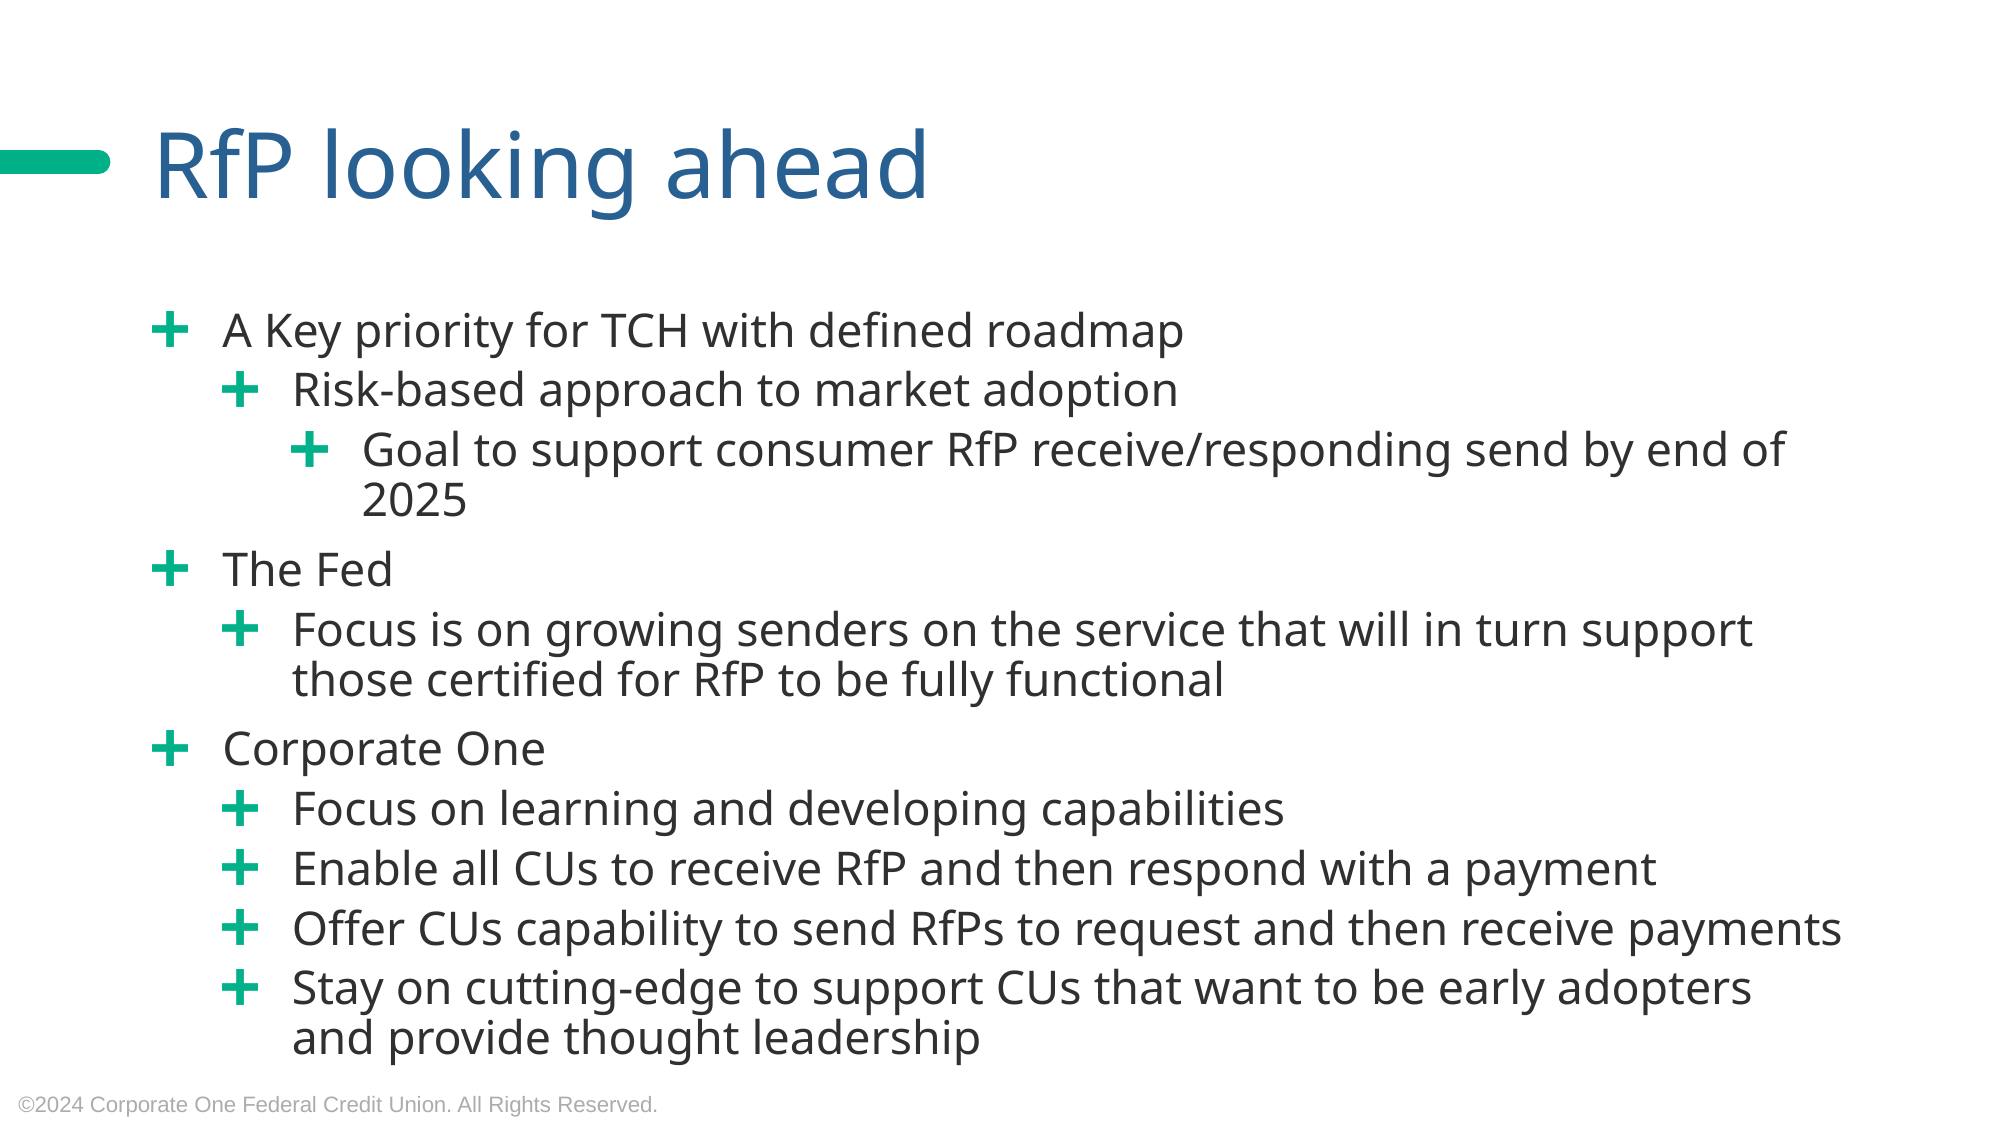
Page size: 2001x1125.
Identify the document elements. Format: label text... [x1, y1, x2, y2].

picture [152, 730, 188, 766]
picture [222, 849, 258, 885]
title RfP looking ahead [137, 59, 1863, 278]
picture [152, 311, 188, 347]
list A Key priority for TCH with defined roadmap Risk-based approach to market adoption Goal to support consumer RfP receive/responding send by end of 2025 The Fed Focus is on growing senders on the service that will in turn support those certified for RfP to be fully functional Corporate One Focus on learning and developing capabilities Enable all CUs to receive RfP and then respond with a payment Offer CUs capability to send RfPs to request and then receive payments Stay on cutting-edge to support CUs that want to be early adopters and provide thought leadership [137, 299, 1863, 1093]
text_box ©2024 Corporate One Federal Credit Union. All Rights Reserved. [3, 1082, 675, 1125]
picture [291, 431, 328, 467]
picture [152, 550, 188, 586]
picture [222, 969, 258, 1005]
picture [222, 909, 258, 945]
picture [222, 790, 258, 826]
picture [222, 610, 258, 646]
picture [222, 371, 258, 407]
